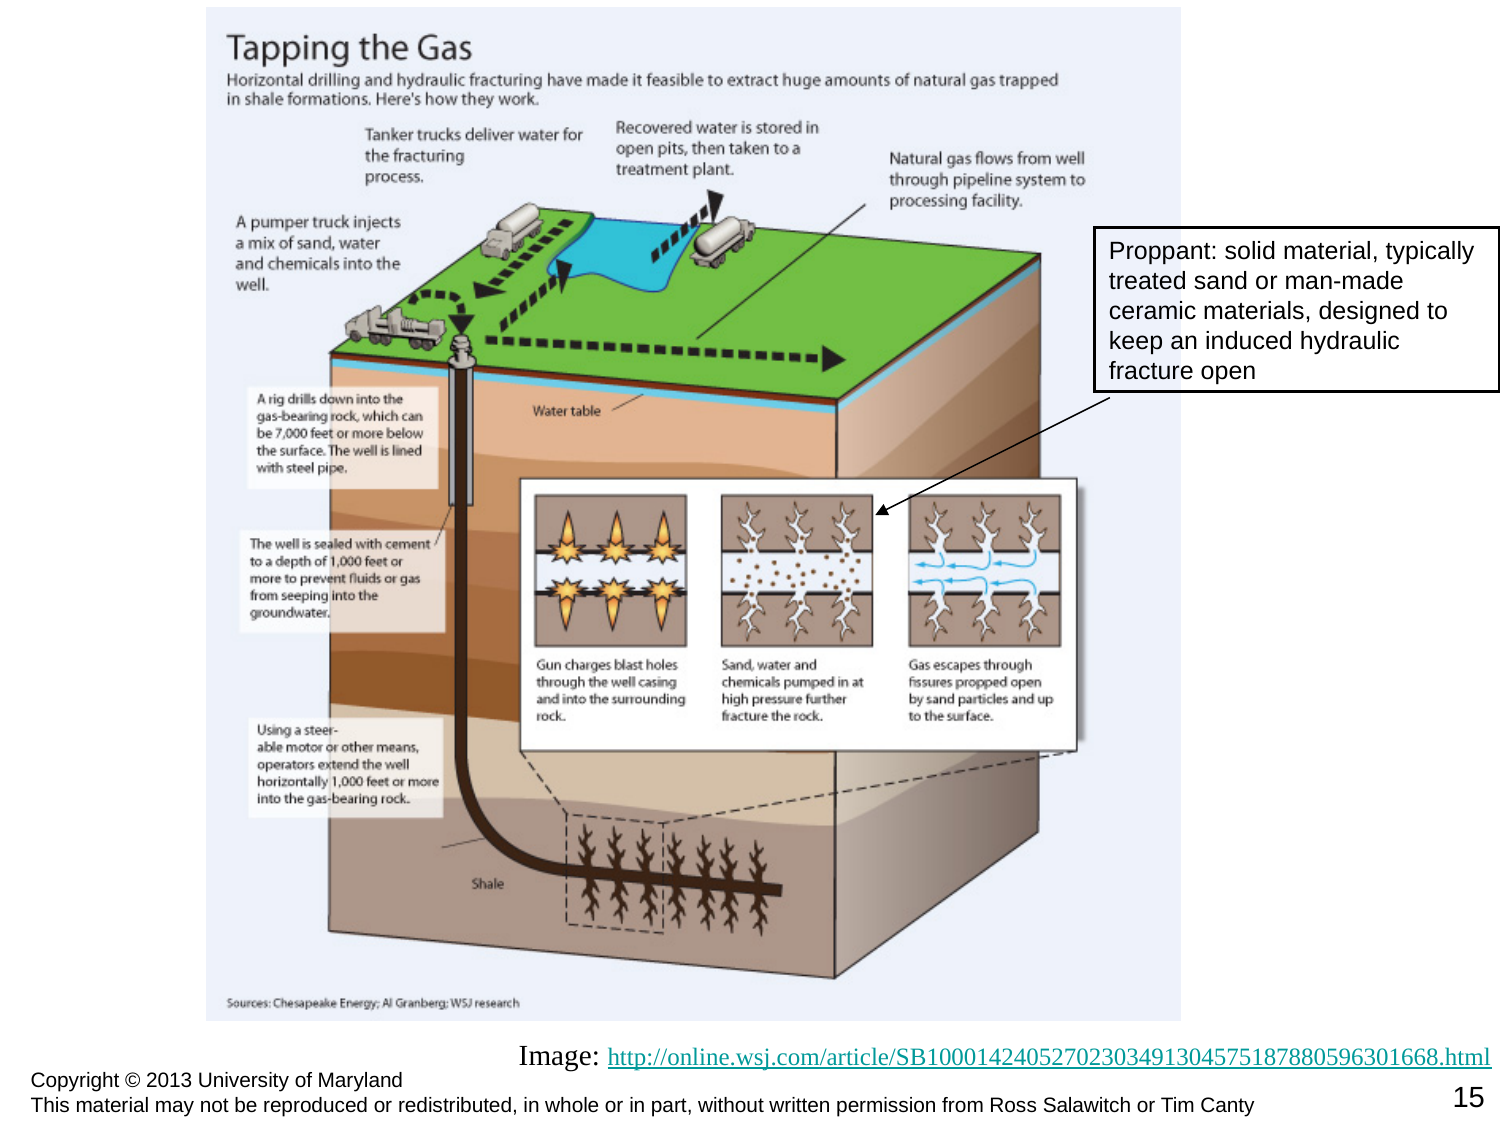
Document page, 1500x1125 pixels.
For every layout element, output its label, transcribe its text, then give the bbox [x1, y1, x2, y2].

picture [205, 7, 1182, 1021]
text_box Image: http://online.wsj.com/article/SB10001424052702303491304575187880596301668.html [505, 1029, 1500, 1079]
text_box Proppant: solid material, typically treated sand or man-made ceramic materials, designed to keep an induced hydraulic fracture open [1186, 227, 1500, 392]
slide_number 15 [1149, 1079, 1500, 1125]
